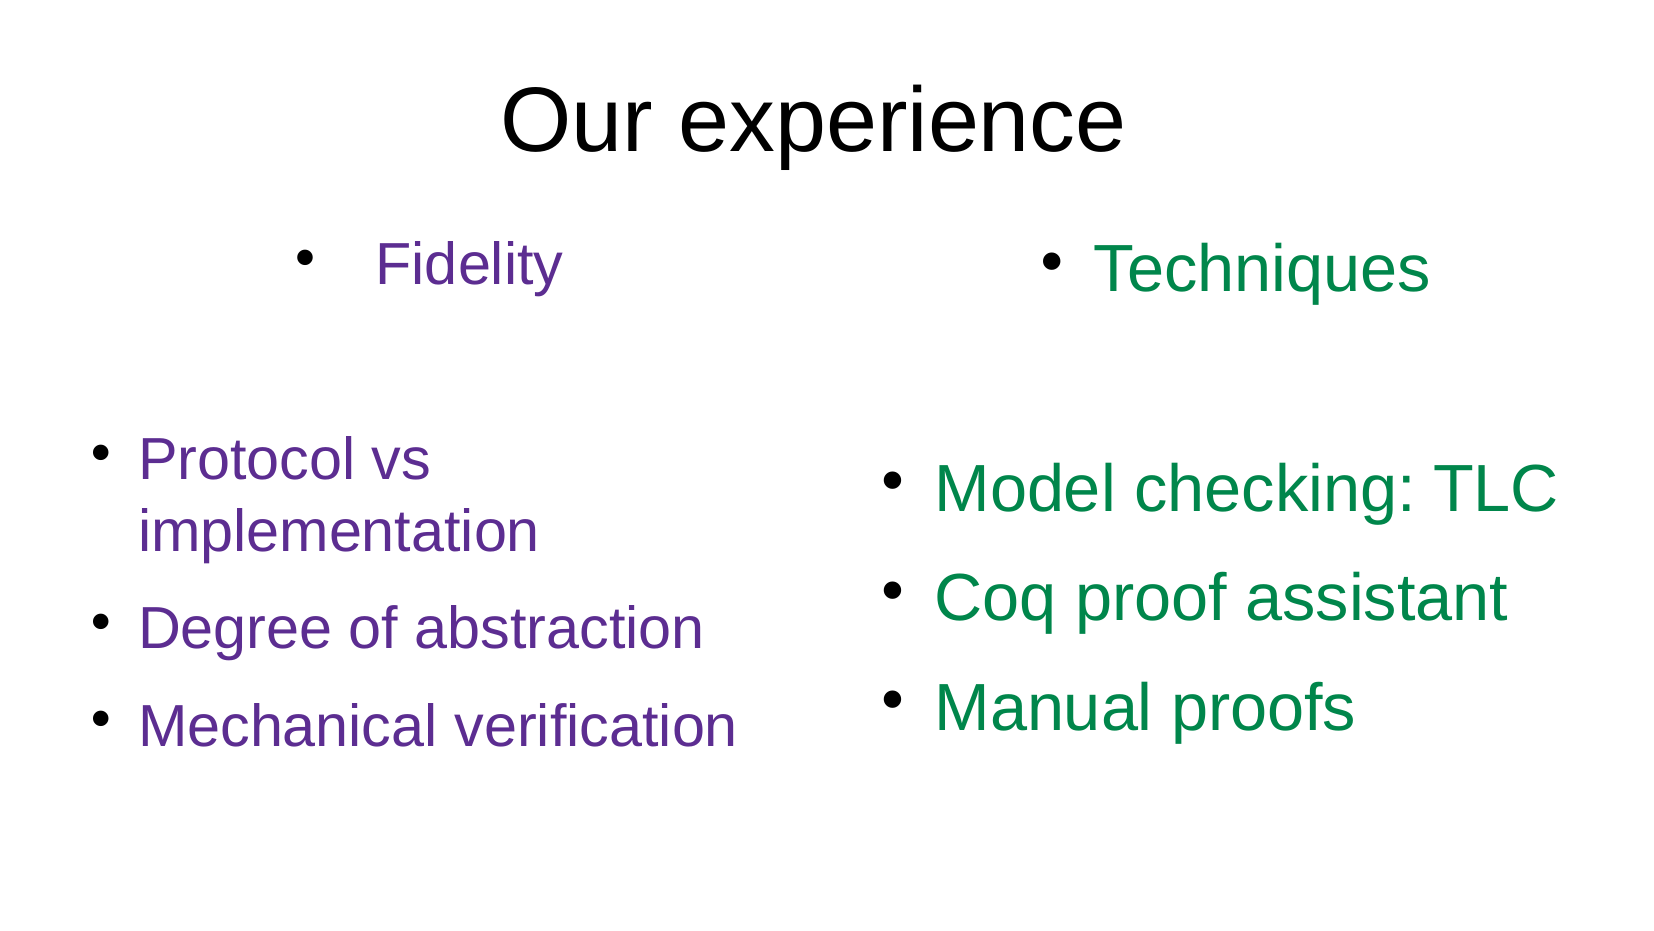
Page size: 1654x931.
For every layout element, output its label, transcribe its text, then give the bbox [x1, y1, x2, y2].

text_box Our experience [82, 37, 1571, 193]
text_box Fidelity Protocol vs implementation Degree of abstraction Mechanical verification [75, 225, 802, 765]
text_box Techniques Model checking: TLC Coq proof assistant Manual proofs [863, 225, 1590, 765]
